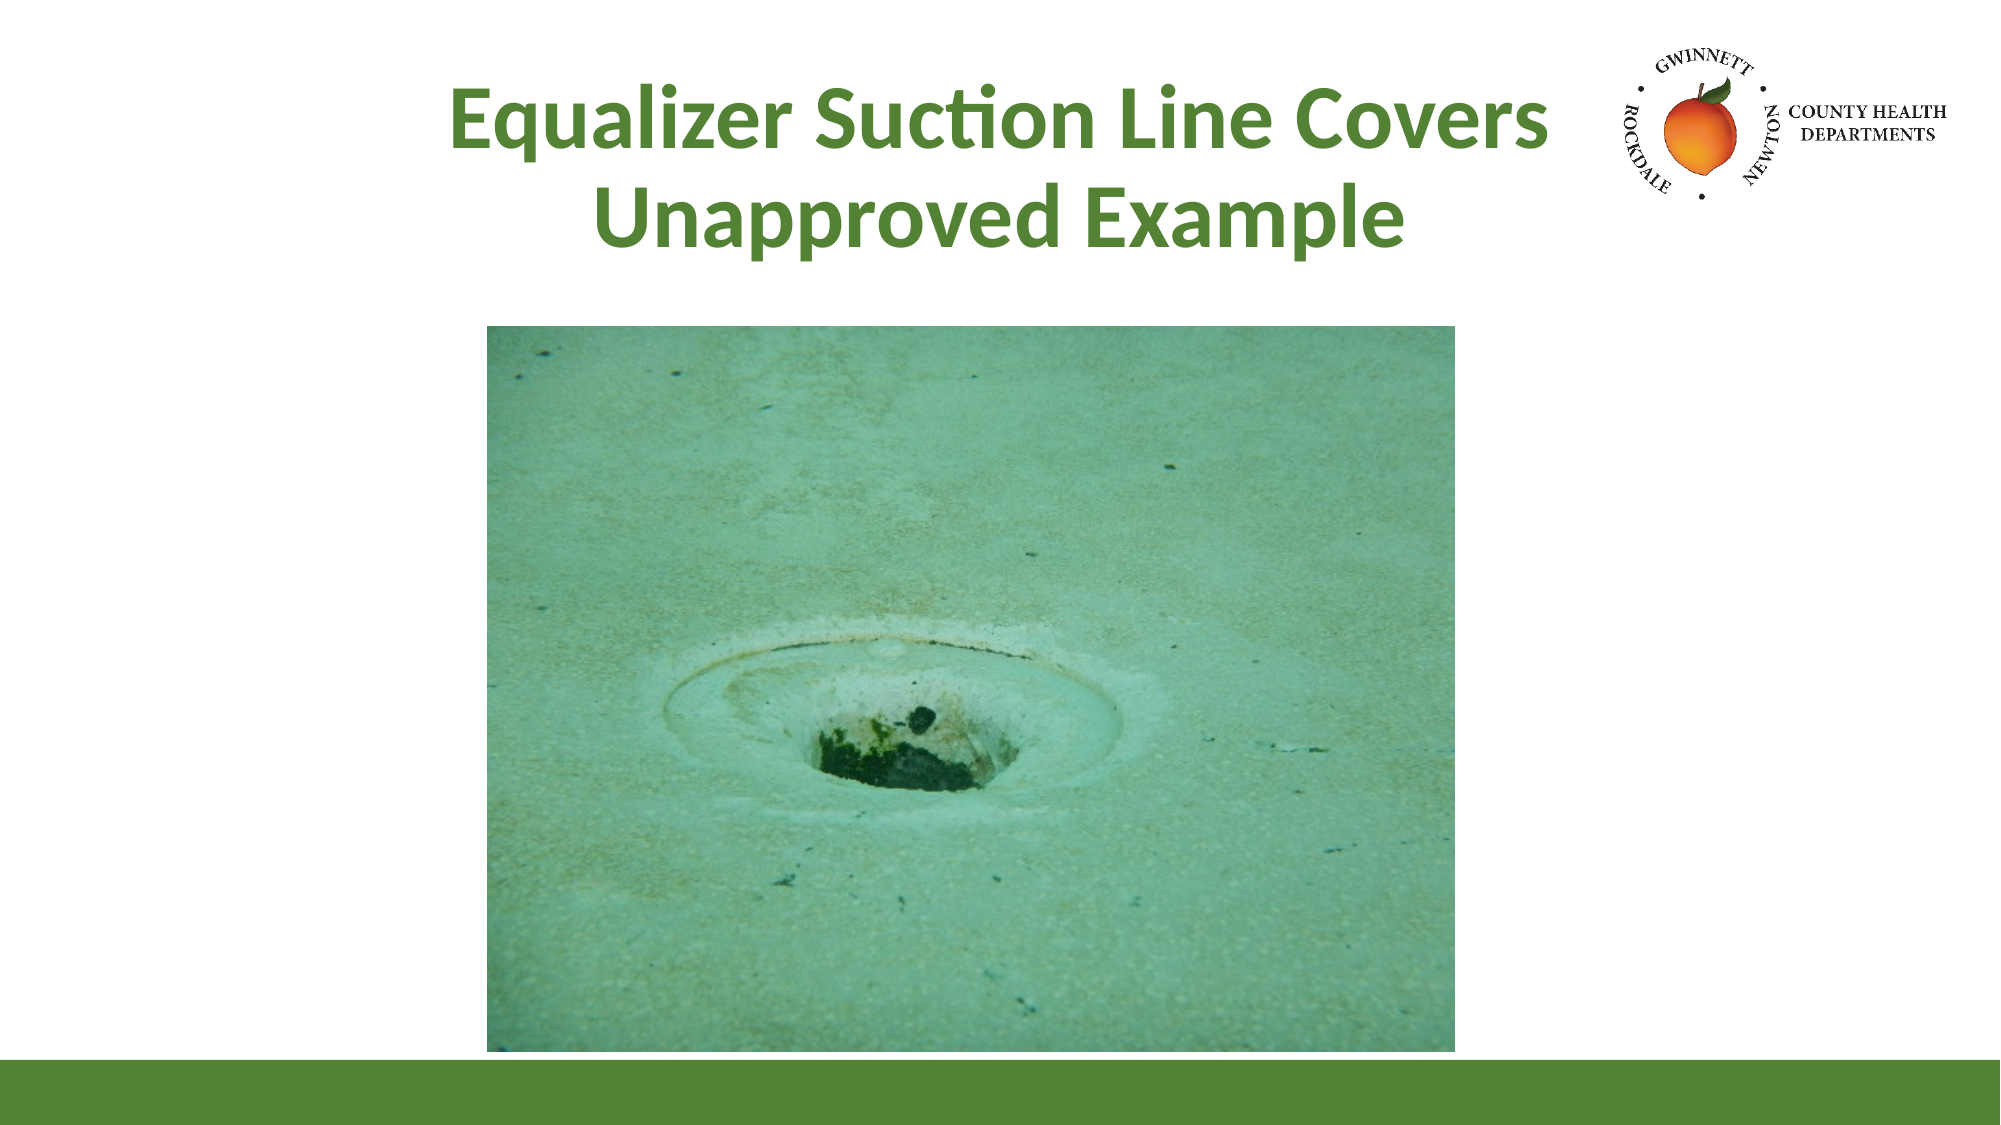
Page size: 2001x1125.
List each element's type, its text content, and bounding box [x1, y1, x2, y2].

text_box [0, 1059, 2000, 1125]
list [487, 326, 1455, 1052]
picture [1610, 34, 1957, 219]
title Equalizer Suction Line Covers Unapproved Example [137, 59, 1863, 278]
